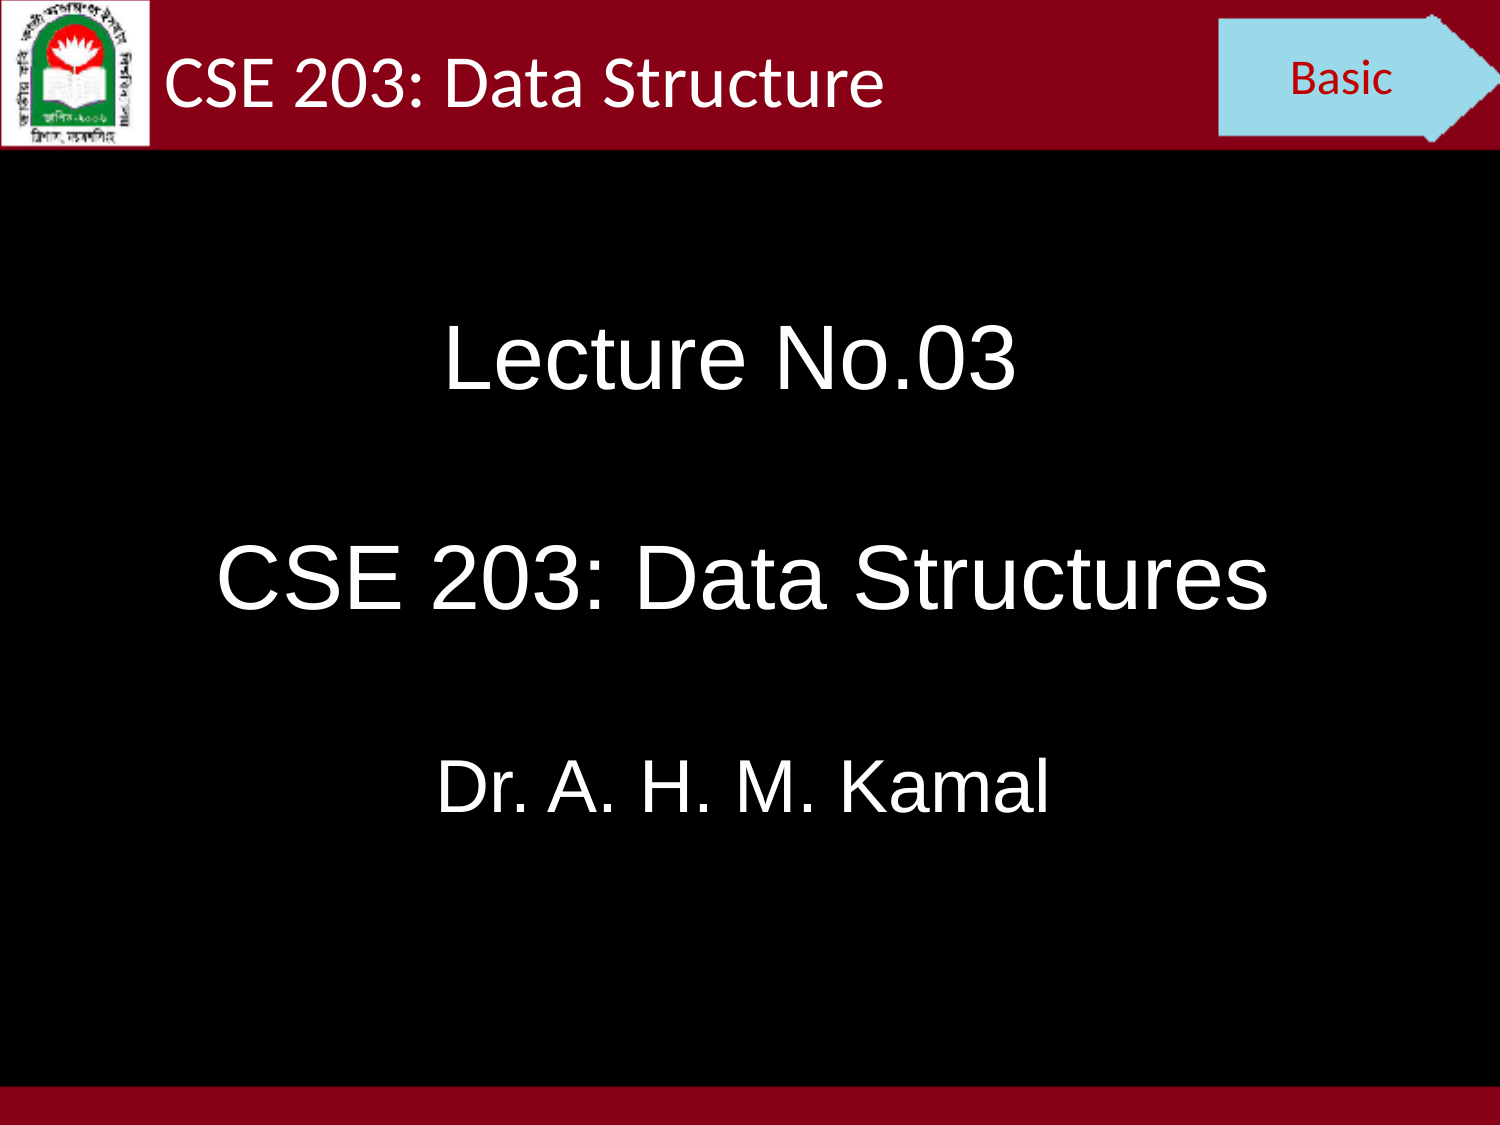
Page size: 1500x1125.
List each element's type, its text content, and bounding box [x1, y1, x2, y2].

text_box Basic [1275, 36, 1450, 112]
text_box Lecture No.03 CSE 203: Data Structures Dr. A. H. M. Kamal [99, 249, 1388, 875]
text_box CSE 203: Data Structure [149, 24, 1213, 130]
picture [0, 0, 1500, 1125]
